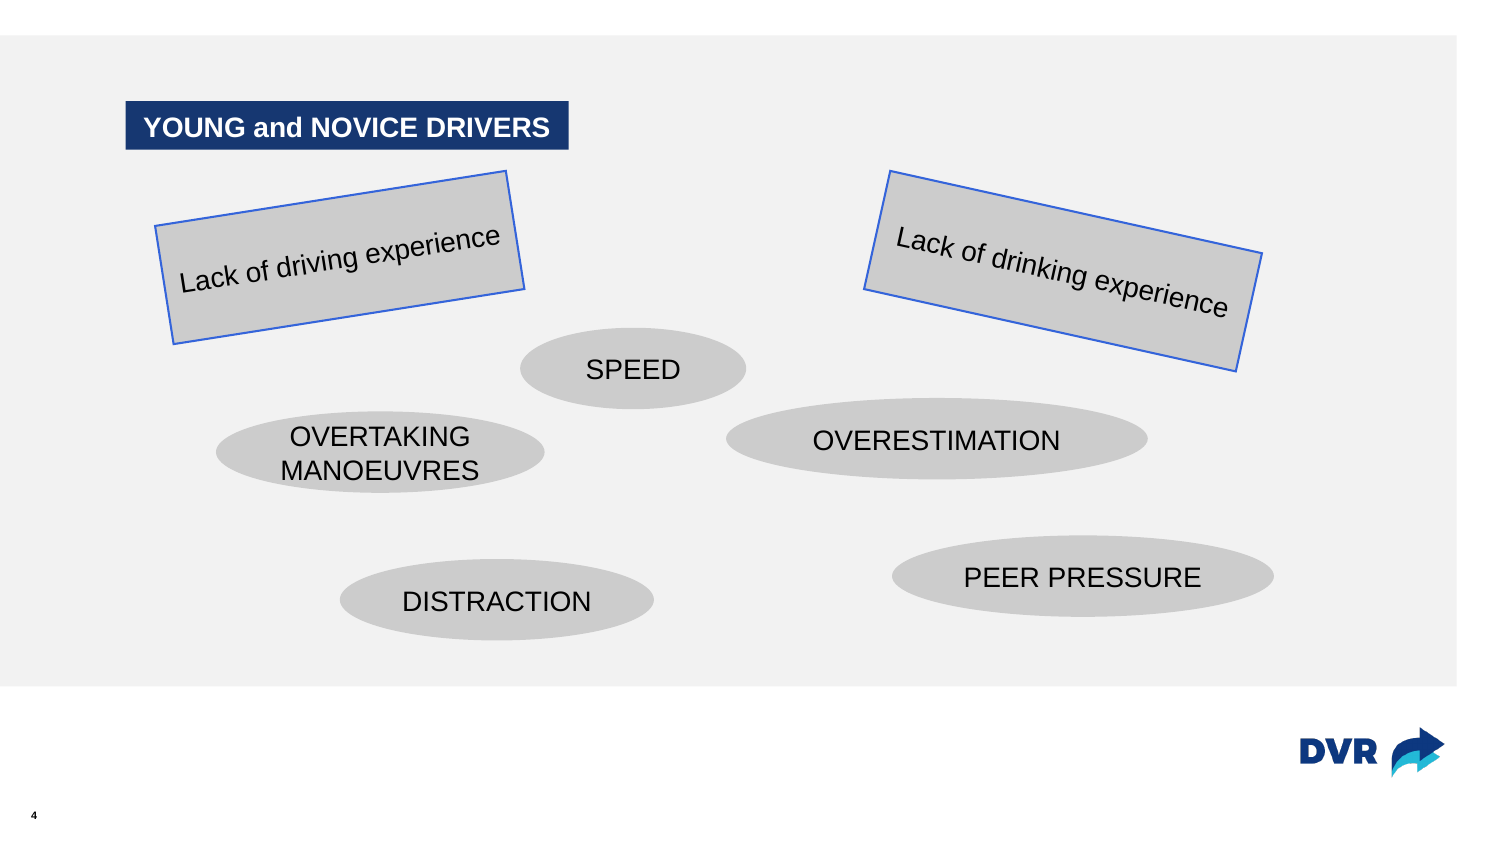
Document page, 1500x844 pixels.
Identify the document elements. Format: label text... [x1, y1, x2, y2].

text_box DISTRACTION [338, 557, 655, 642]
text_box SPEED [519, 326, 748, 411]
text_box OVERTAKING MANOEUVRES [214, 410, 546, 494]
text_box Lack of drinking experience [862, 169, 1264, 373]
text_box PEER PRESSURE [890, 534, 1275, 618]
picture [1286, 702, 1459, 804]
slide_number 4 [31, 806, 538, 824]
text_box Lack of driving experience [153, 169, 526, 346]
title YOUNG and NOVICE DRIVERS [125, 101, 569, 150]
text_box OVERESTIMATION [725, 396, 1149, 481]
